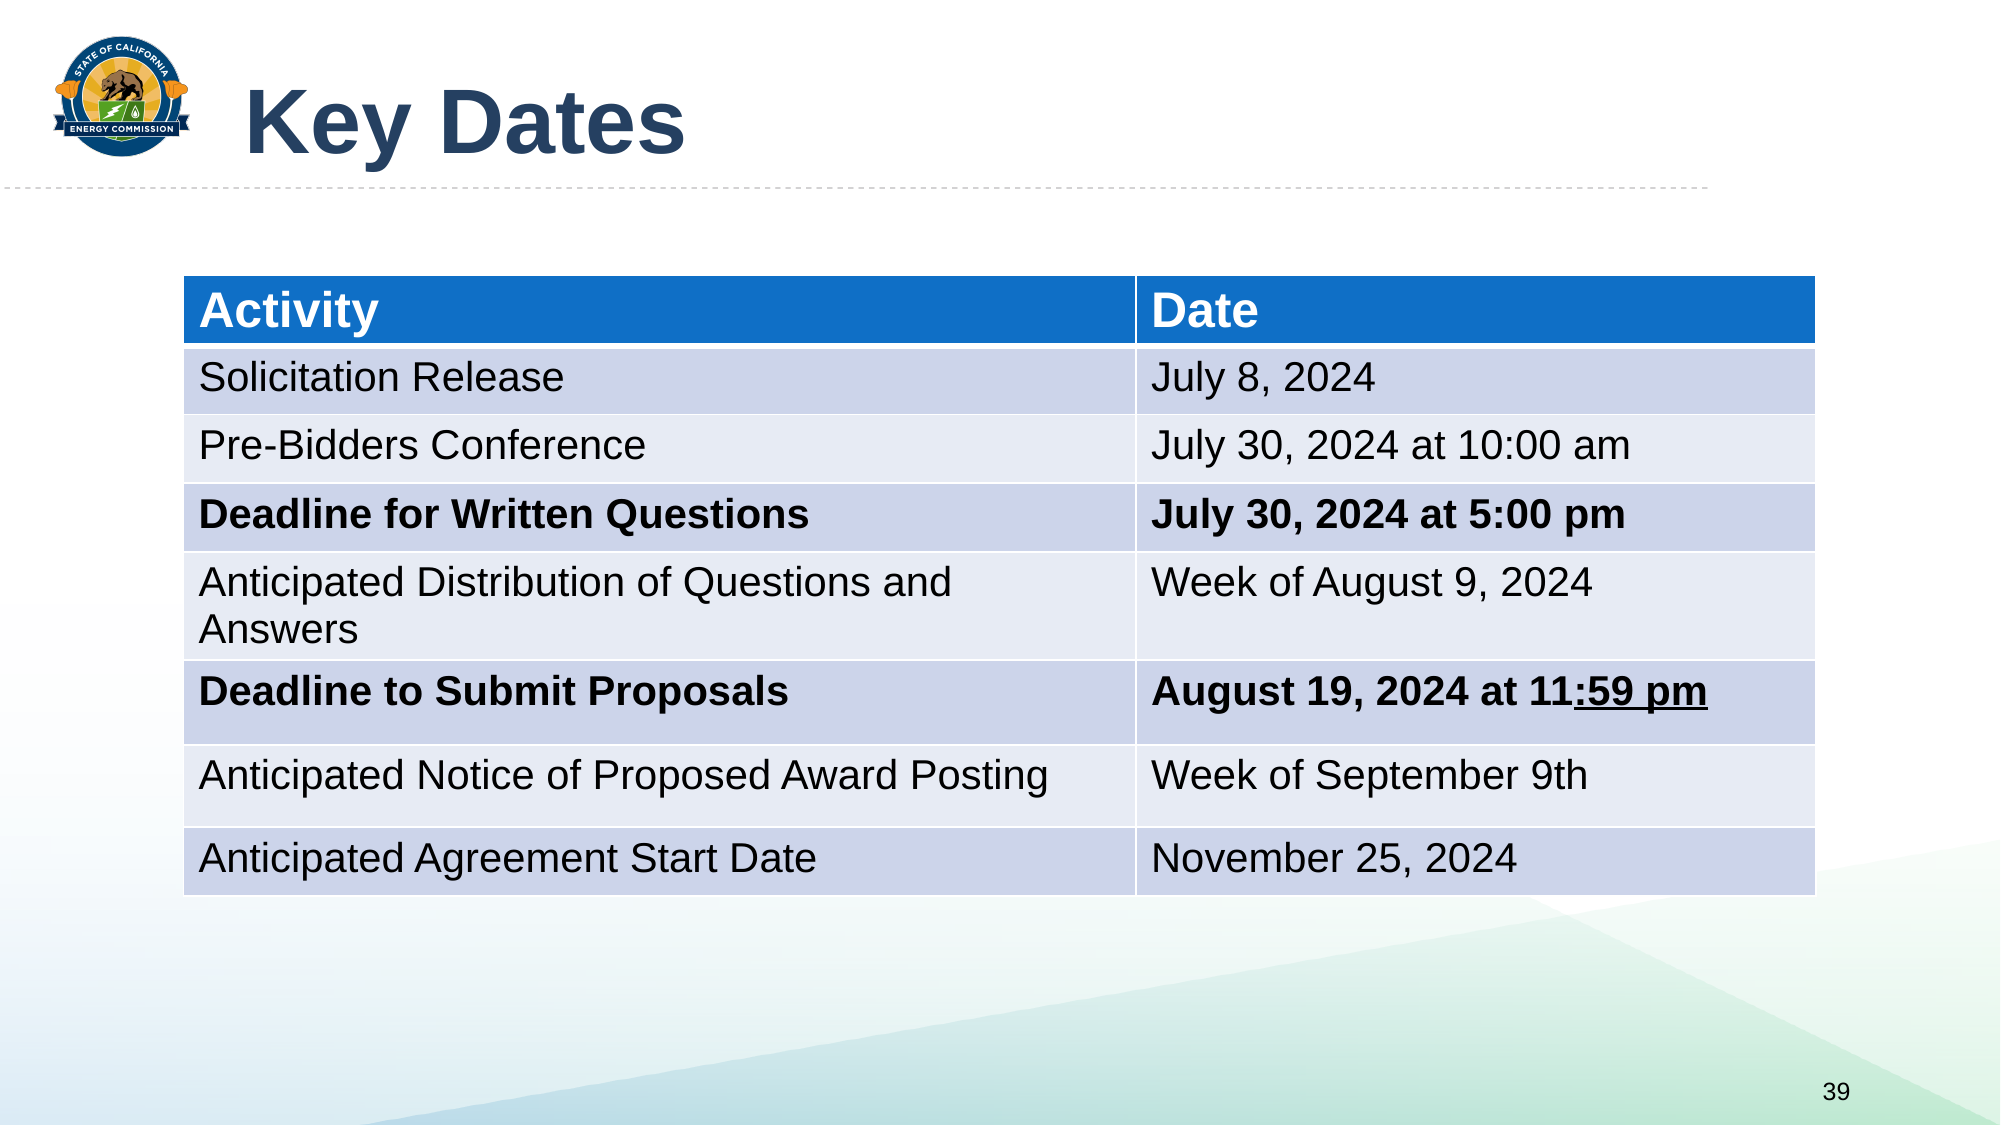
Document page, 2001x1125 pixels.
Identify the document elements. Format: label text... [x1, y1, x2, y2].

table_cell July 8, 2024 [1137, 349, 1815, 414]
table_cell Anticipated Notice of Proposed Award Posting [184, 746, 1135, 826]
table_cell Anticipated Distribution of Questions and Answers [184, 553, 1135, 659]
table_cell July 30, 2024 at 5:00 pm [1137, 484, 1815, 551]
title Key Dates [229, 38, 1863, 210]
table_cell August 19, 2024 at 11:59 pm [1137, 661, 1815, 744]
table_header Activity [184, 276, 1135, 343]
table_cell Deadline to Submit Proposals [184, 661, 1135, 744]
slide_number 39 [1569, 1060, 1866, 1121]
table_cell Week of September 9th [1137, 746, 1815, 826]
table_cell Week of August 9, 2024 [1137, 553, 1815, 659]
table_cell Solicitation Release [184, 349, 1135, 414]
table_cell Deadline for Written Questions [184, 484, 1135, 551]
picture [0, 0, 2001, 1125]
table_cell Anticipated Agreement Start Date [184, 828, 1135, 895]
table_cell November 25, 2024 [1137, 828, 1815, 895]
table_cell July 30, 2024 at 10:00 am [1137, 415, 1815, 482]
table_cell Pre-Bidders Conference [184, 415, 1135, 482]
table_header Date [1137, 276, 1815, 343]
